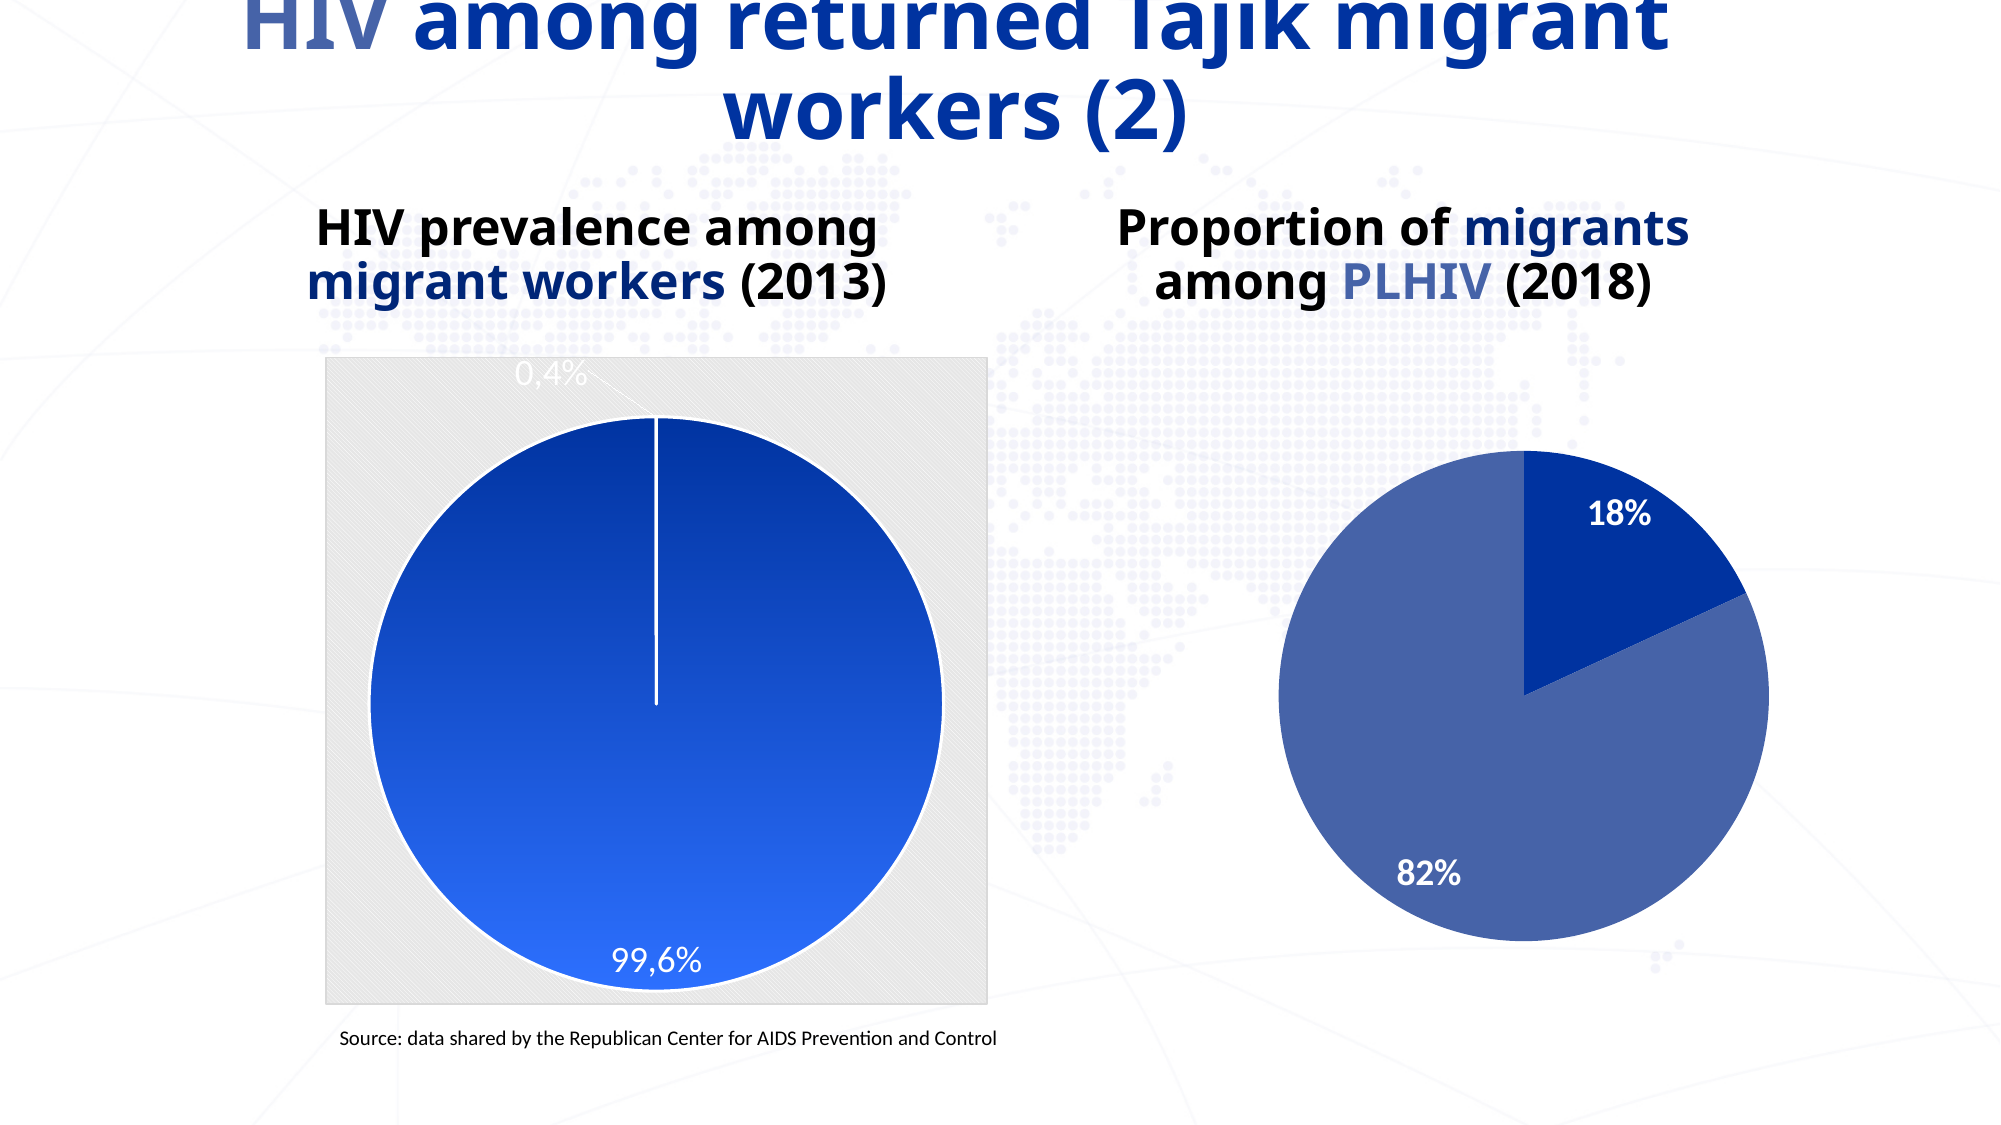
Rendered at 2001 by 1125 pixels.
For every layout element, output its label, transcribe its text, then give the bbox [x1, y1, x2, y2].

title HIV among returned Tajik migrant workers (2) [116, 16, 1796, 120]
picture [0, 0, 2001, 1125]
text_box Source: data shared by the Republican Center for AIDS Prevention and Control [324, 1017, 2000, 1057]
chart [324, 356, 988, 1005]
list HIV prevalence among migrant workers (2013) [207, 169, 988, 318]
chart [1169, 356, 1879, 954]
list Proportion of migrants among PLHIV (2018) [1011, 182, 1796, 318]
